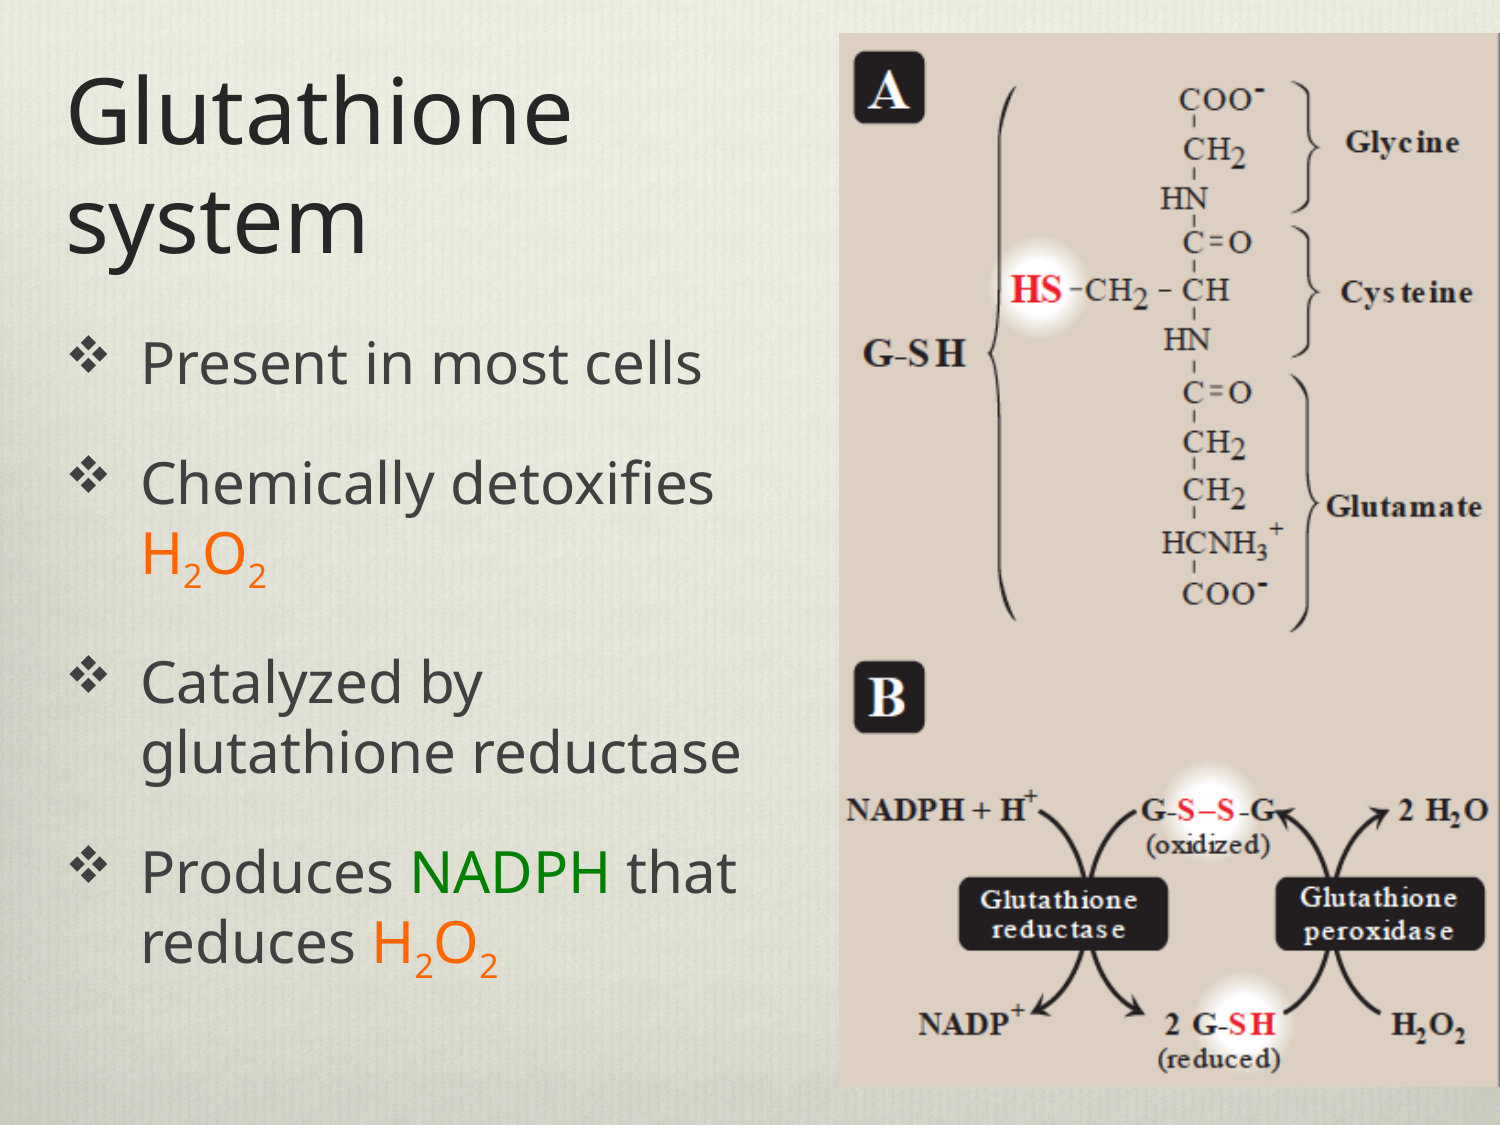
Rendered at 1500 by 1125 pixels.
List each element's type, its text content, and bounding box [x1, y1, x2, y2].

list Present in most cells Chemically detoxifies H2O2 Catalyzed by glutathione reductase Produces NADPH that reduces H2O2 [49, 318, 823, 1006]
picture [838, 32, 1500, 1088]
title Glutathione system [49, 33, 823, 292]
